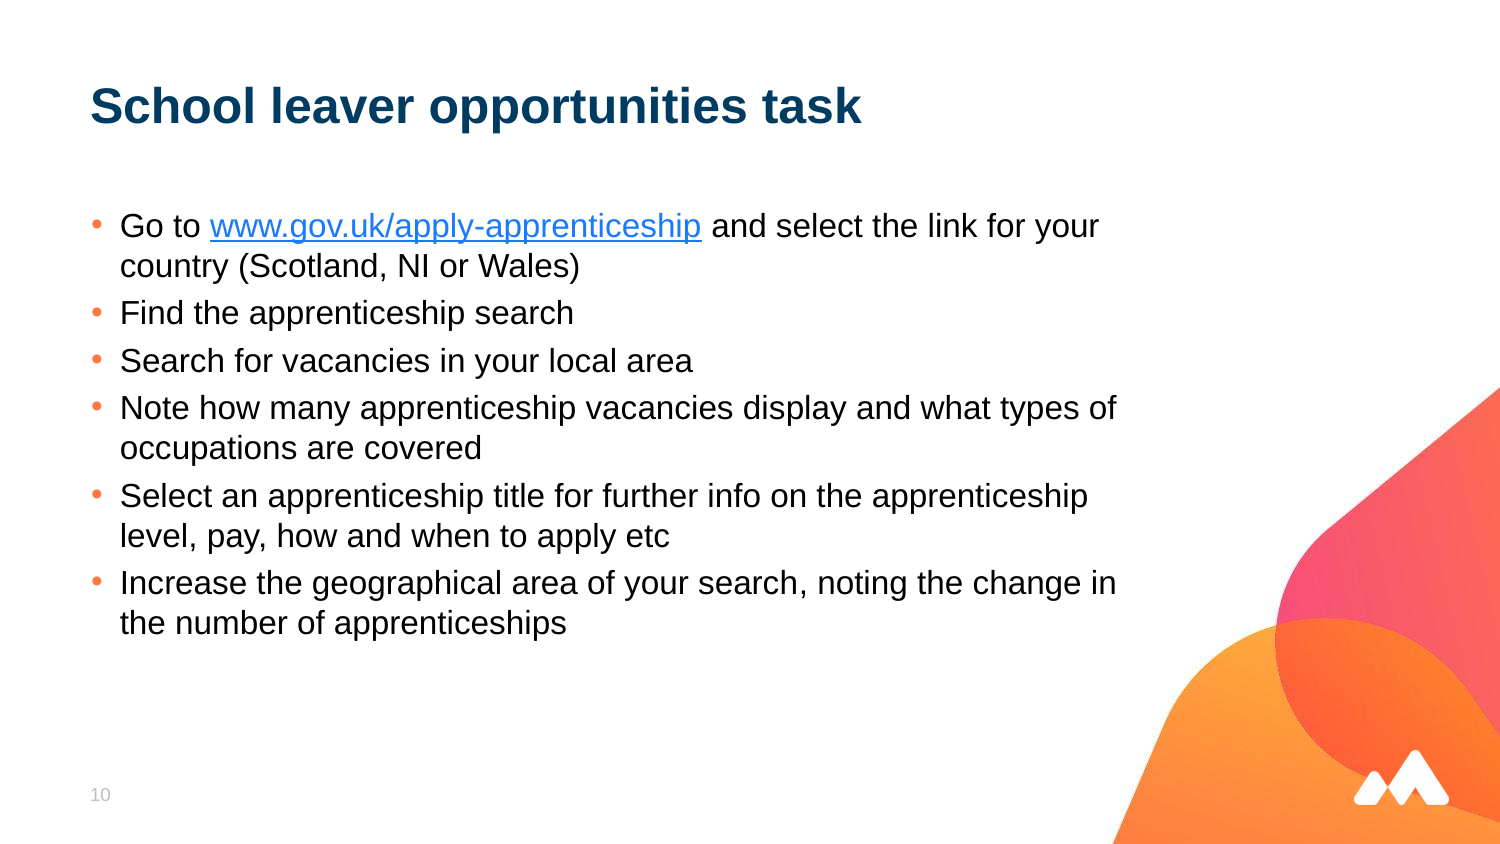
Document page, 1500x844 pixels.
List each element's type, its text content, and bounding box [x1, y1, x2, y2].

picture [1105, 377, 1500, 844]
title School leaver opportunities task [75, 32, 1419, 174]
slide_number 10 [75, 774, 150, 820]
list Go to www.gov.uk/apply-apprenticeship and select the link for your country (Scotland, NI or Wales) Find the apprenticeship search Search for vacancies in your local area Note how many apprenticeship vacancies display and what types of occupations are covered Select an apprenticeship title for further info on the apprenticeship level, pay, how and when to apply etc Increase the geographical area of your search, noting the change in the number of apprenticeships [75, 196, 1151, 754]
